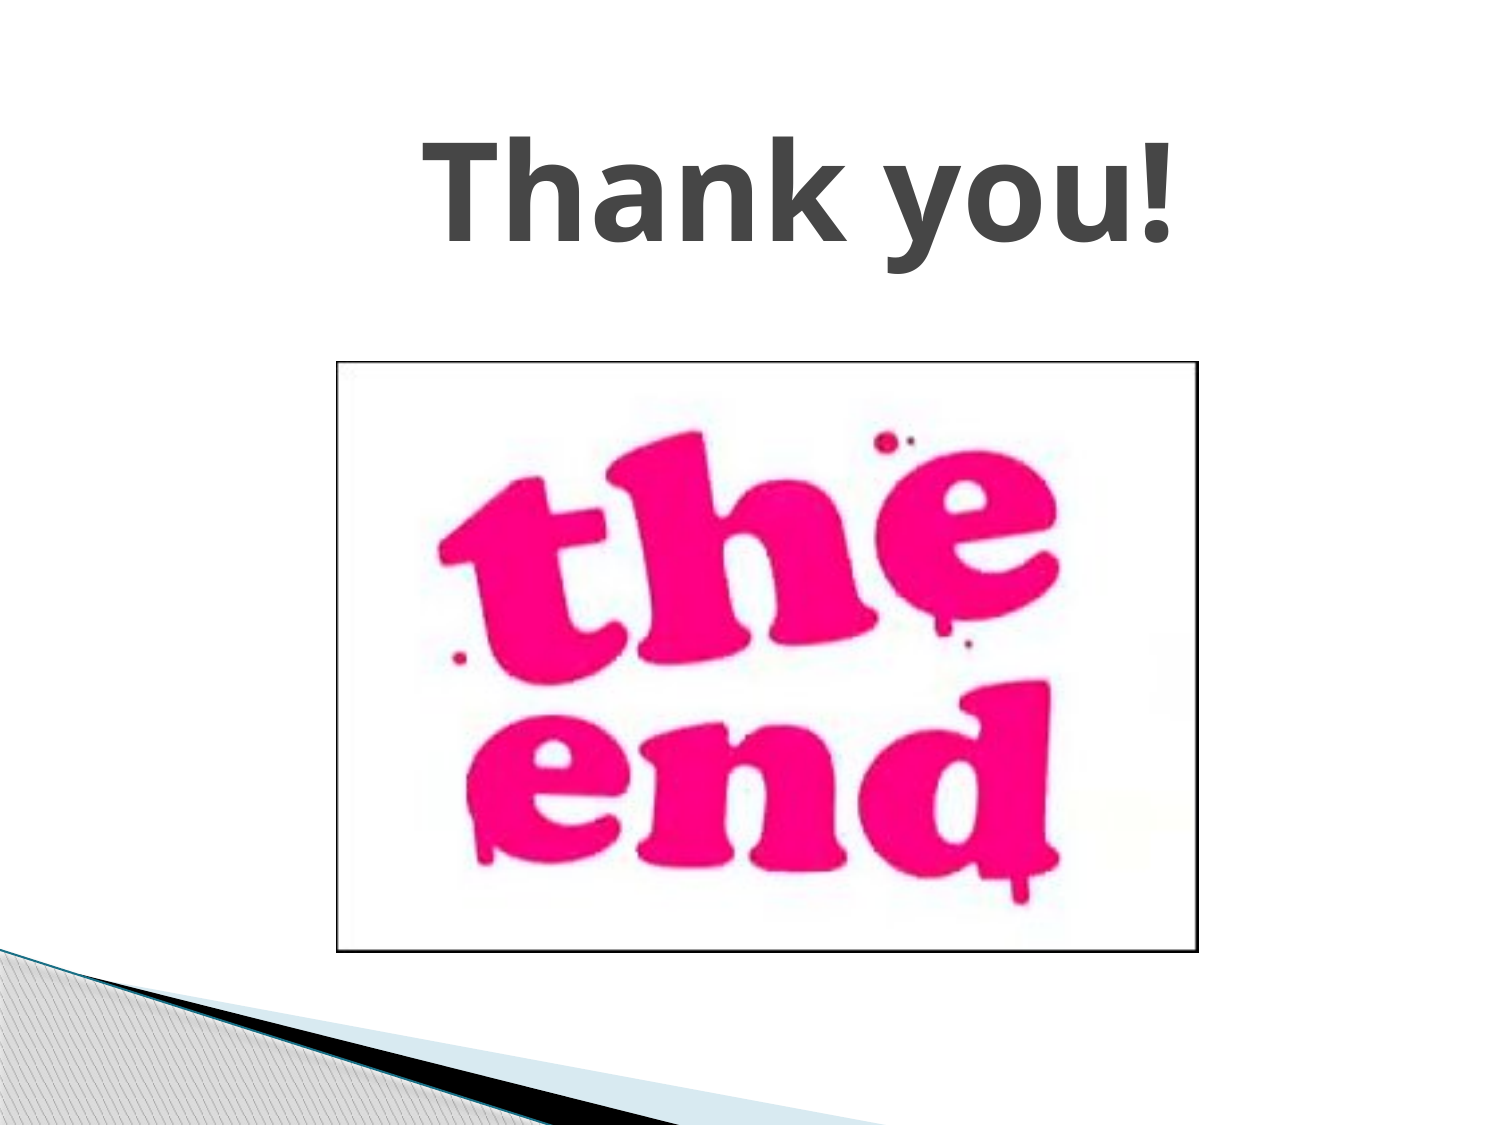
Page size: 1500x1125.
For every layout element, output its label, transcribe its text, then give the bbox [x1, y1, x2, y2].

title Thank you! [159, 66, 1438, 307]
picture [336, 361, 1200, 953]
